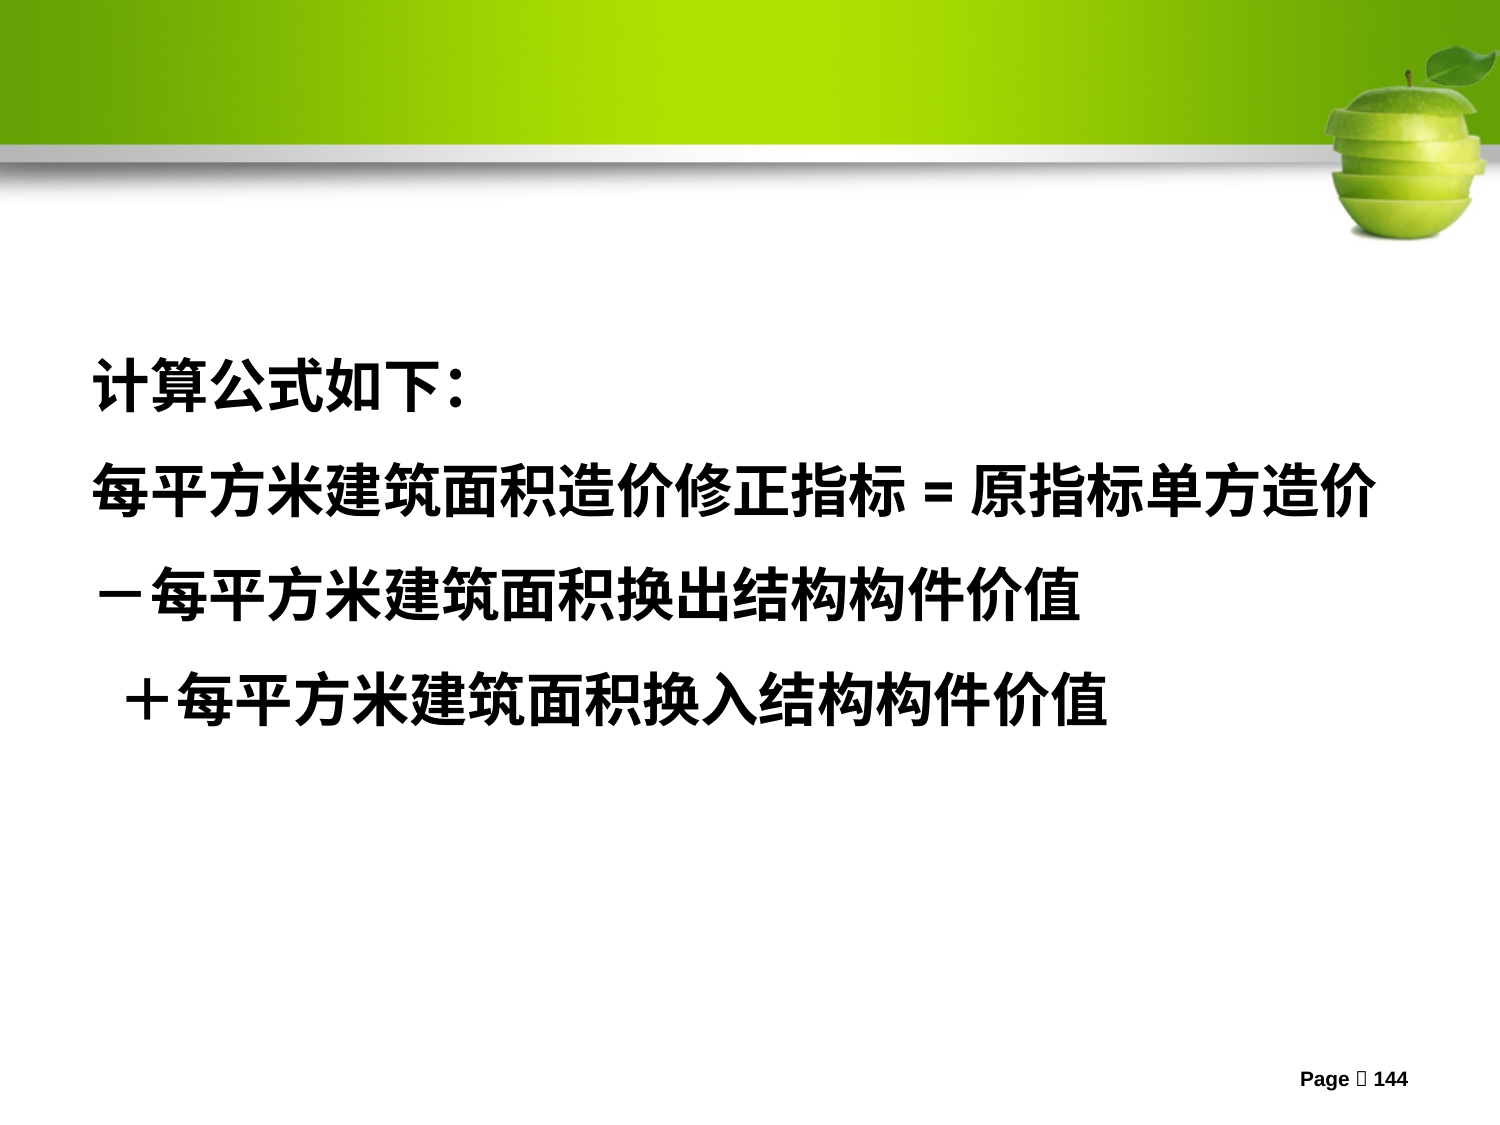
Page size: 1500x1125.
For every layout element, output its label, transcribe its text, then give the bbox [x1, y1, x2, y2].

picture [0, 0, 1500, 1125]
list 计算公式如下： 每平方米建筑面积造价修正指标=原指标单方造价－每平方米建筑面积换出结构构件价值 ＋每平方米建筑面积换入结构构件价值 [76, 305, 1424, 1125]
slide_number Page  [1186, 1058, 1424, 1092]
